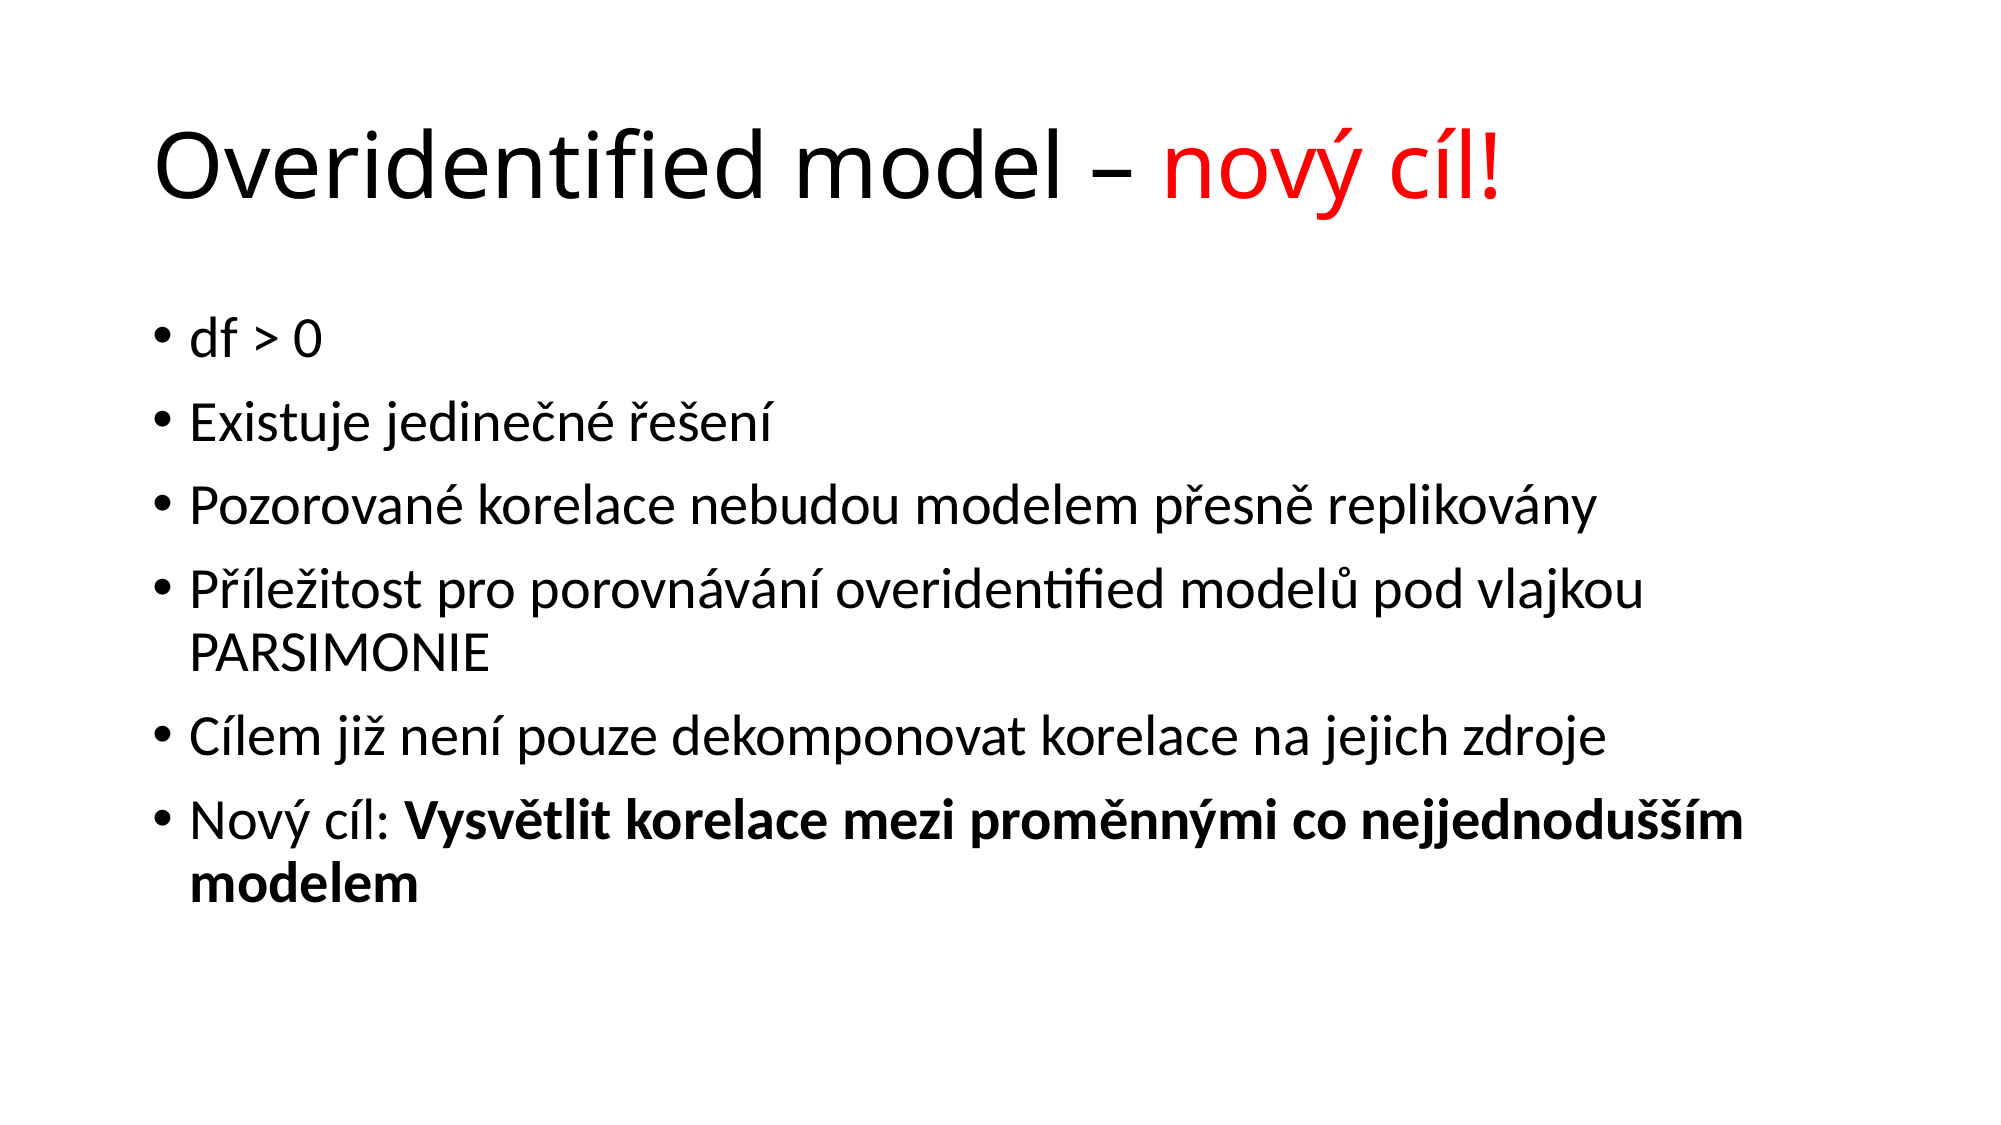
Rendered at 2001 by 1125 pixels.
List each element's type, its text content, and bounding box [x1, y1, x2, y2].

list df > 0 Existuje jedinečné řešení Pozorované korelace nebudou modelem přesně replikovány Příležitost pro porovnávání overidentified modelů pod vlajkou PARSIMONIE Cílem již není pouze dekomponovat korelace na jejich zdroje Nový cíl: Vysvětlit korelace mezi proměnnými co nejjednodušším modelem [137, 299, 1863, 1014]
title Overidentified model – nový cíl! [137, 59, 1863, 278]
